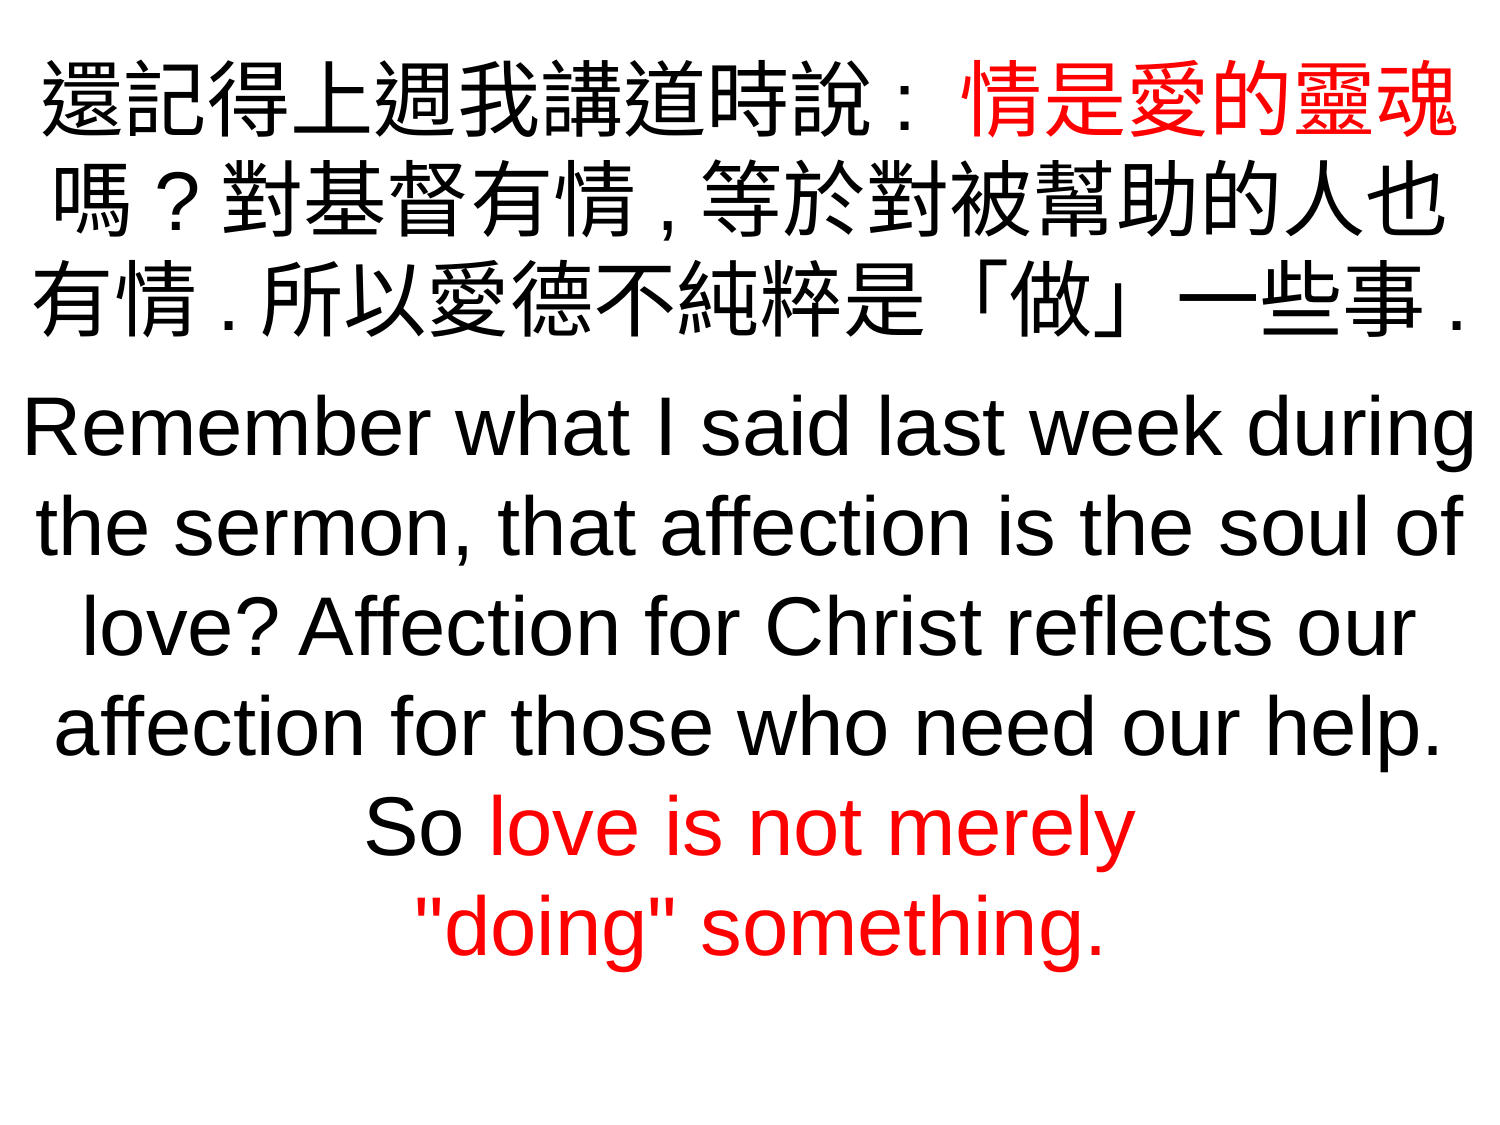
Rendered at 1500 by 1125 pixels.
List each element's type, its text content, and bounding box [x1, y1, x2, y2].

subtitle 還記得上週我講道時說: 情是愛的靈魂 嗎?對基督有情,等於對被幫助的人也有情.所以愛德不純粹是「做」一些事. Remember what I said last week during the sermon, that affection is the soul of love? Affection for Christ reflects our affection for those who need our help. So love is not merely "doing" something. [0, 0, 1500, 1125]
